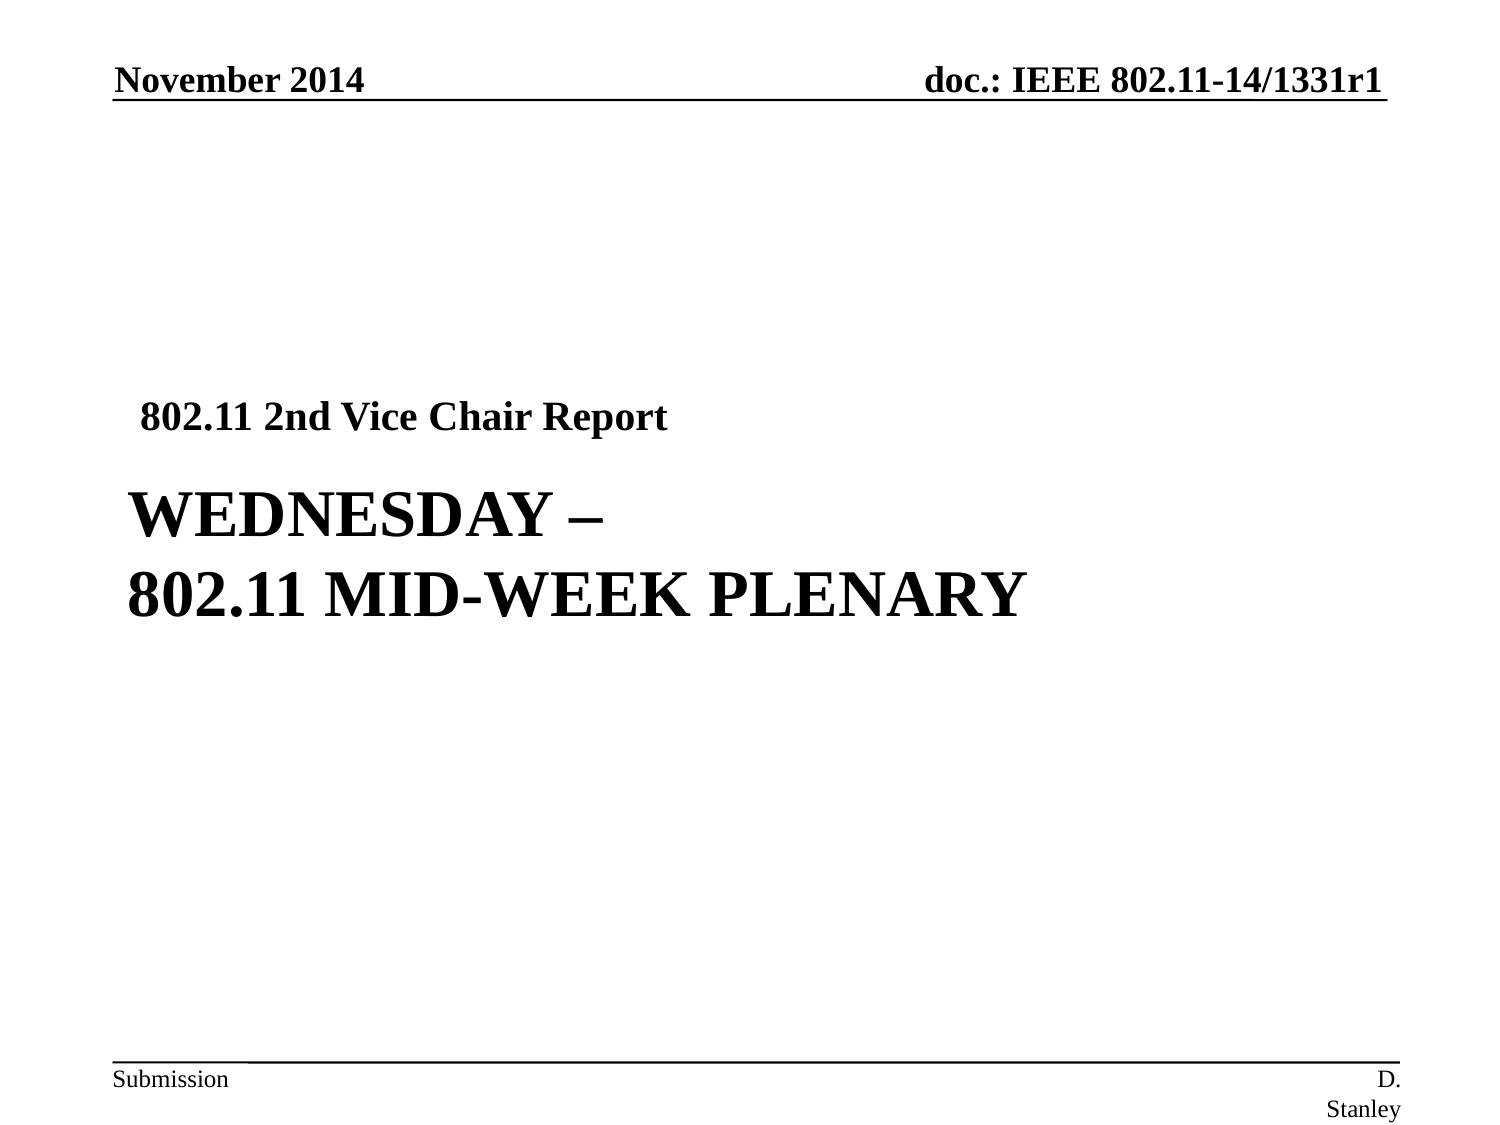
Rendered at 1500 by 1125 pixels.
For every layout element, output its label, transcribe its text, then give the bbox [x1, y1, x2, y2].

title Wednesday – 802.11 Mid-Week Plenary [112, 462, 1388, 687]
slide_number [114, 54, 388, 101]
list 802.11 2nd Vice Chair Report [124, 199, 1401, 447]
footer D. Stanley Aruba Networks [1324, 1061, 1402, 1093]
